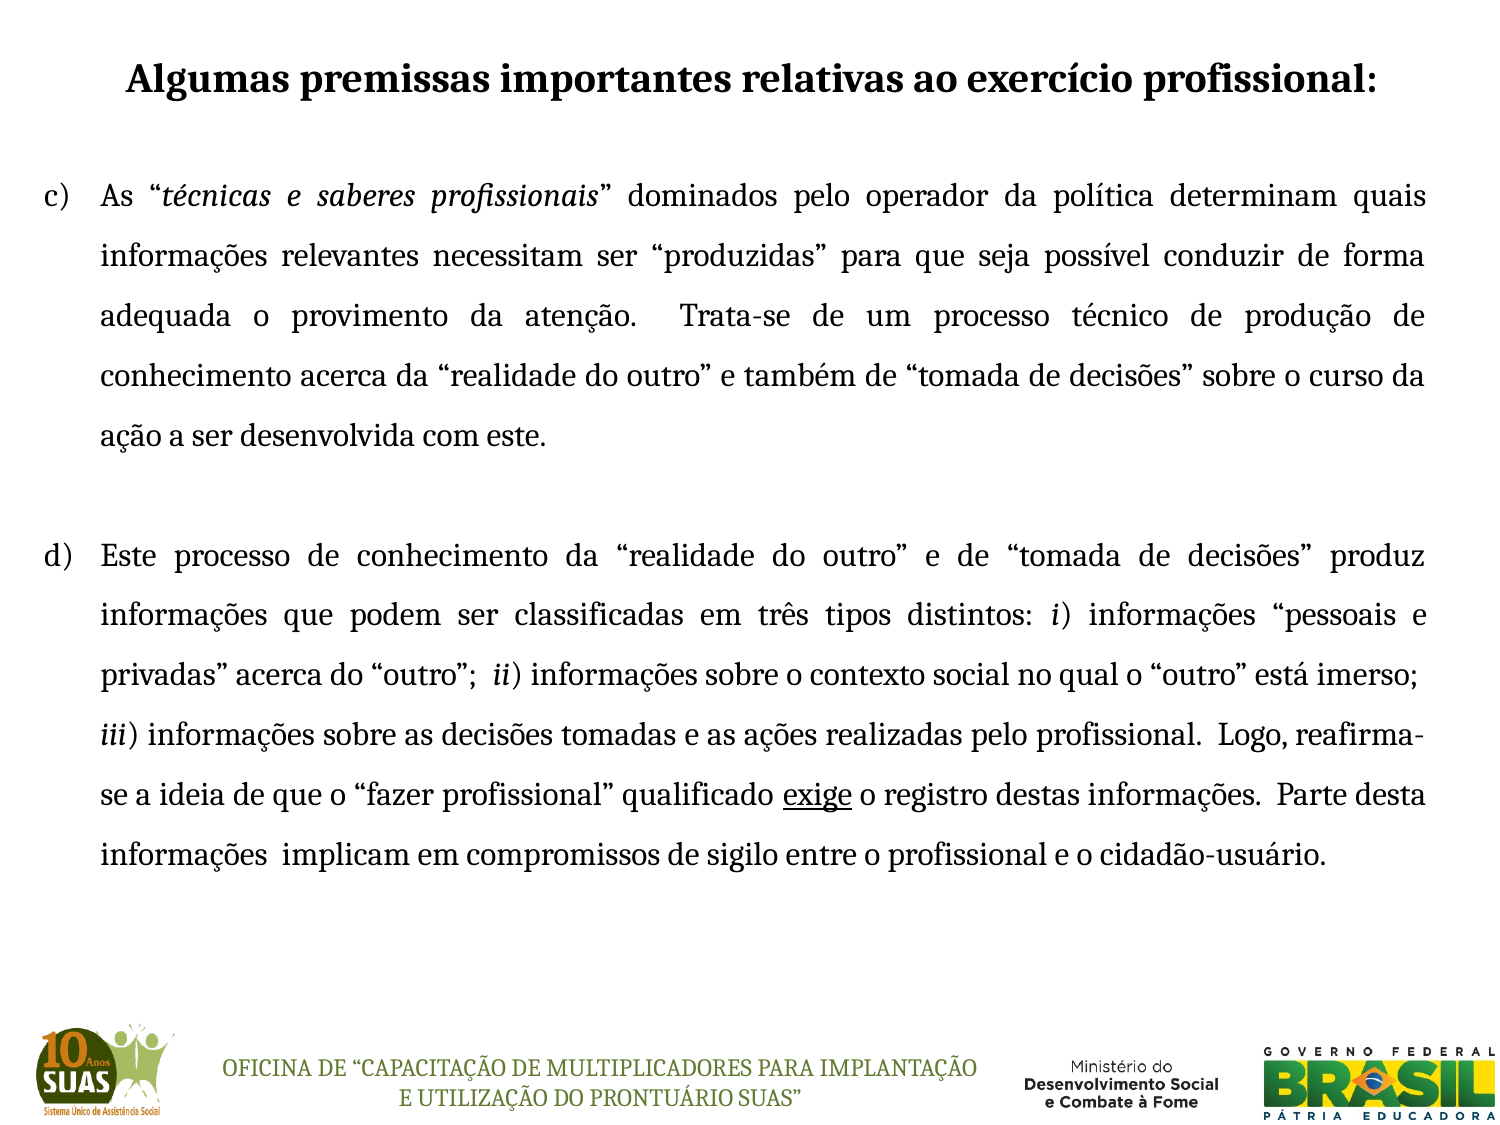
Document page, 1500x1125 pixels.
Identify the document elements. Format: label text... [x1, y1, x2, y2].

text_box Algumas premissas importantes relativas ao exercício profissional: [75, 42, 1429, 108]
picture [1025, 1047, 1495, 1120]
text_box OFICINA DE “CAPACITAÇÃO DE MULTIPLICADORES PARA IMPLANTAÇÃO E UTILIZAÇÃO DO PRONTUÁRIO SUAS” [200, 1037, 1001, 1125]
text_box As “técnicas e saberes profissionais” dominados pelo operador da política determinam quais informações relevantes necessitam ser “produzidas” para que seja possível conduzir de forma adequada o provimento da atenção. Trata-se de um processo técnico de produção de conhecimento acerca da “realidade do outro” e também de “tomada de decisões” sobre o curso da ação a ser desenvolvida com este. Este processo de conhecimento da “realidade do outro” e de “tomada de decisões” produz informações que podem ser classificadas em três tipos distintos: i) informações “pessoais e privadas” acerca do “outro”; ii) informações sobre o contexto social no qual o “outro” está imerso; iii) informações sobre as decisões tomadas e as ações realizadas pelo profissional. Logo, reafirma-se a ideia de que o “fazer profissional” qualificado exige o registro destas informações. Parte desta informações implicam em compromissos de sigilo entre o profissional e o cidadão-usuário. [29, 146, 1443, 880]
picture [29, 1018, 181, 1120]
